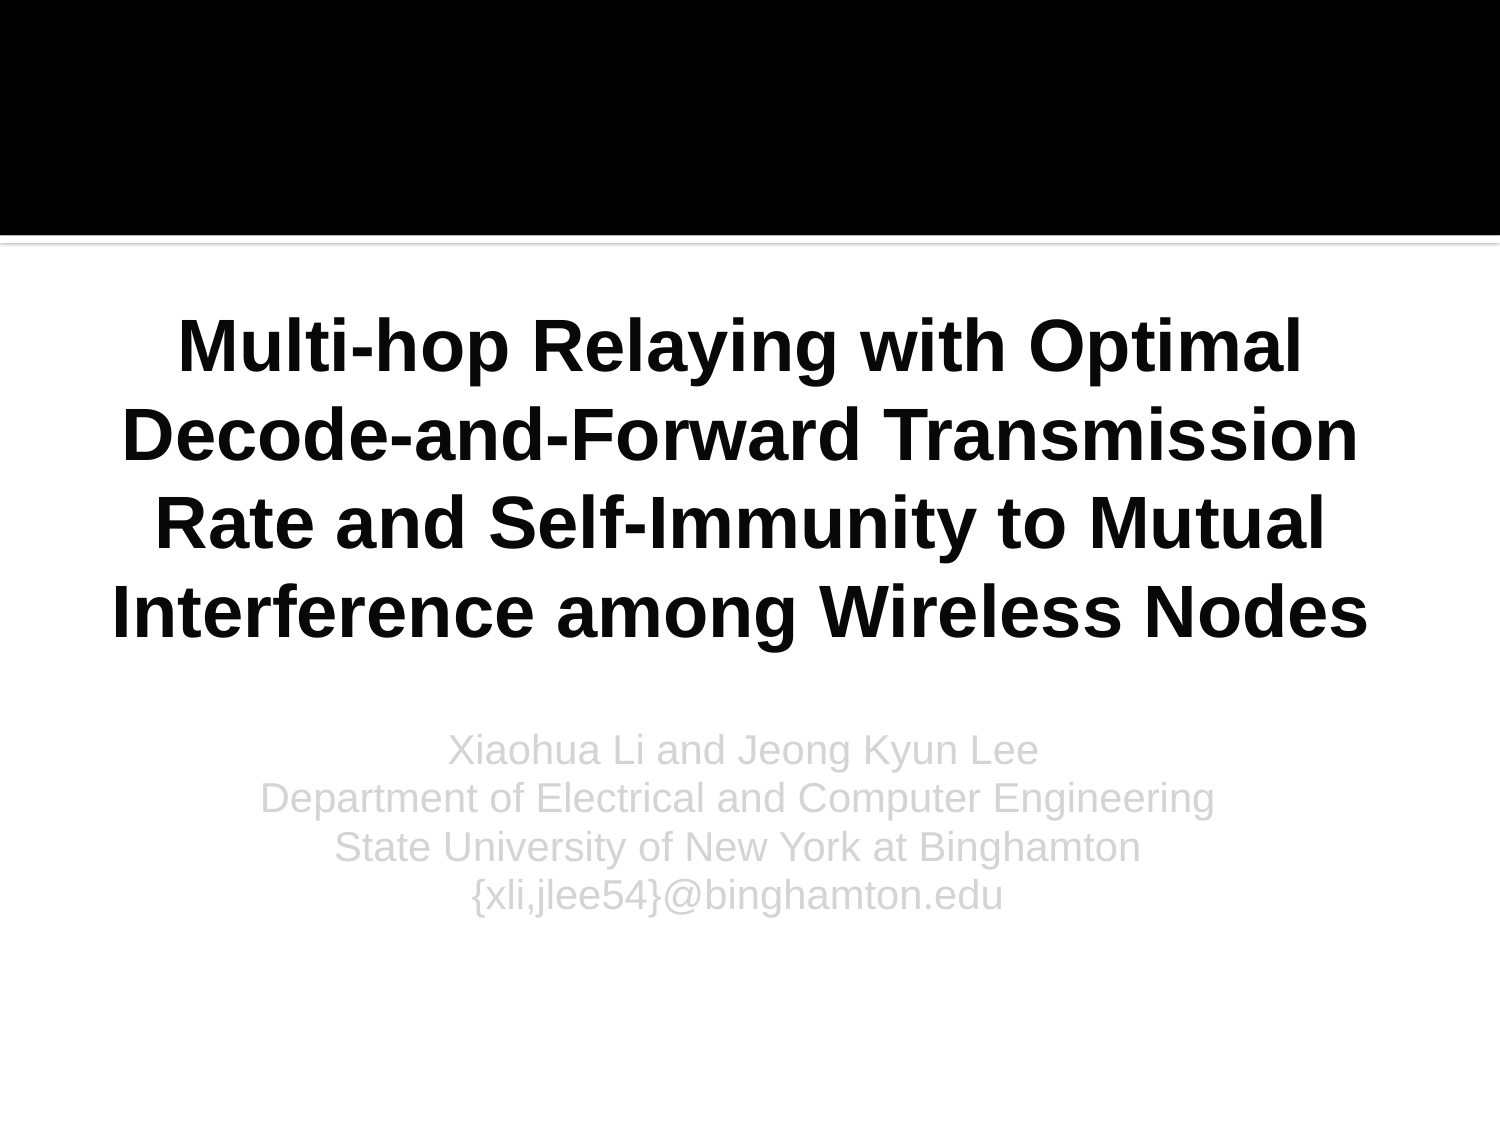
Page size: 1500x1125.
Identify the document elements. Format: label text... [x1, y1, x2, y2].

title Multi-hop Relaying with Optimal Decode-and-Forward Transmission Rate and Self-Immunity to Mutual Interference among Wireless Nodes [24, 287, 1450, 663]
text_box Xiaohua Li and Jeong Kyun Lee Department of Electrical and Computer Engineering State University of New York at Binghamton {xli,jlee54}@binghamton.edu [187, 725, 1300, 988]
